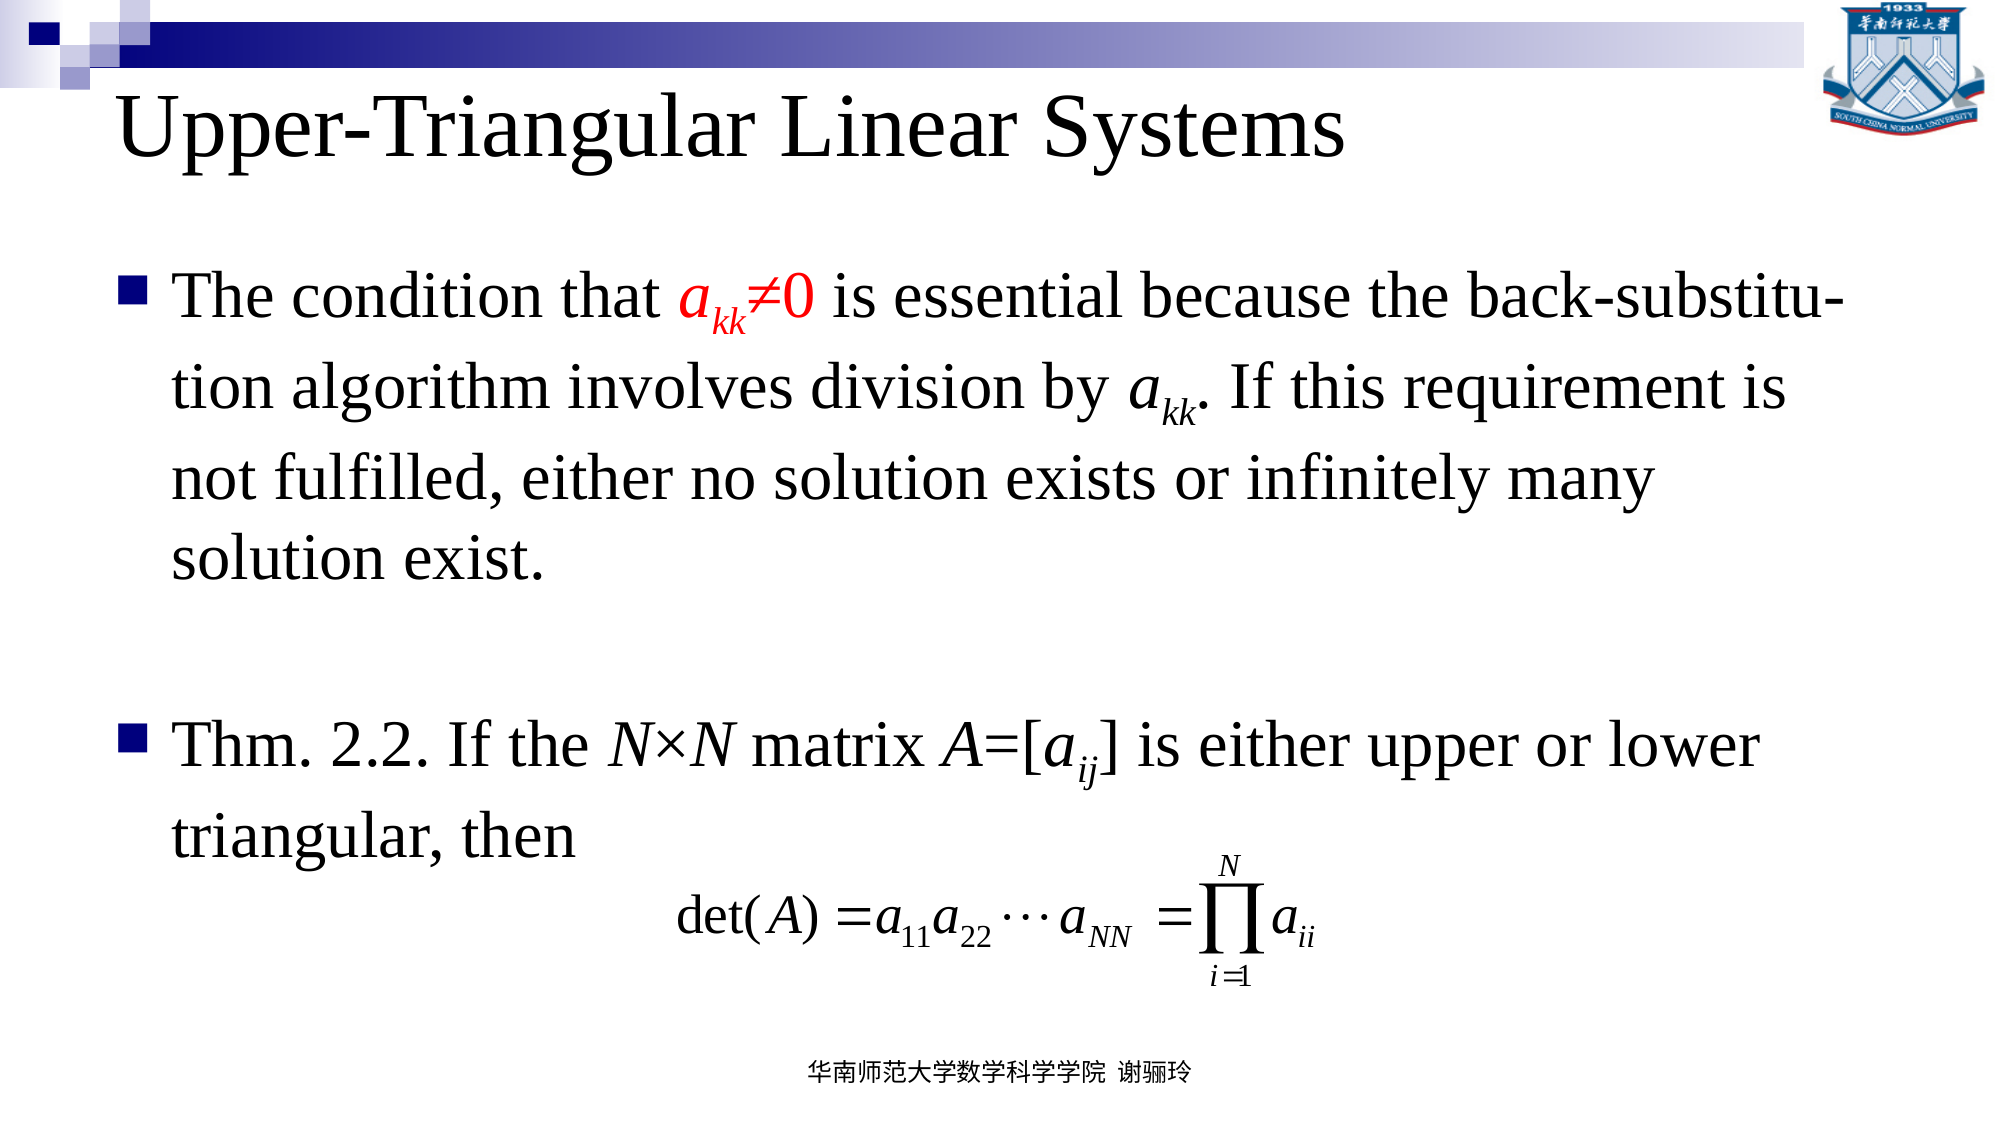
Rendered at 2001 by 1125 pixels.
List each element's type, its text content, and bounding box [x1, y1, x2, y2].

title Upper-Triangular Linear Systems [99, 7, 1900, 233]
list The condition that akk≠0 is essential because the back-substitu- tion algorithm involves division by akk. If this requirement is not fulfilled, either no solution exists or infinitely many solution exist. Thm. 2.2. If the N×N matrix A=[aij] is either upper or lower triangular, then [99, 243, 1900, 1047]
footer 华南师范大学数学科学学院 谢骊玲 [683, 1025, 1317, 1100]
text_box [668, 840, 1332, 999]
picture [1804, 0, 2000, 142]
